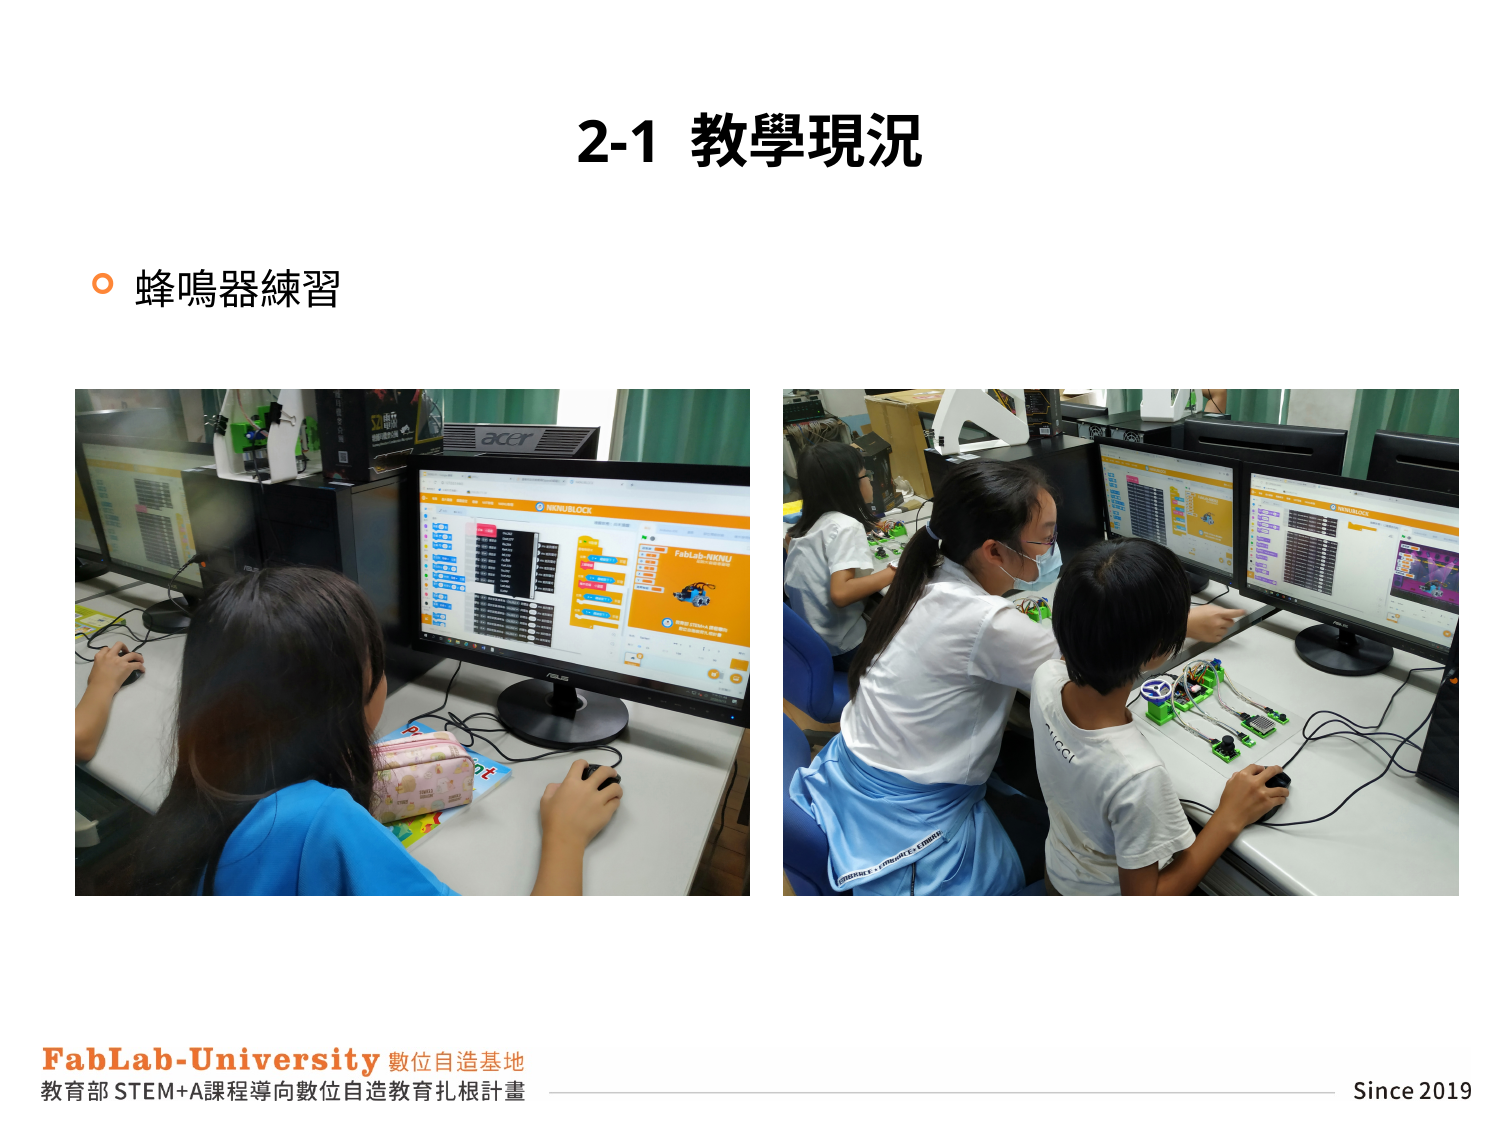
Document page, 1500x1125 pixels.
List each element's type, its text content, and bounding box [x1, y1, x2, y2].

picture [41, 1047, 1471, 1101]
list 蜂鳴器練習 [75, 255, 1425, 1005]
title 2-1 教學現況 [75, 45, 1425, 233]
picture [782, 388, 1459, 897]
picture [74, 388, 751, 897]
